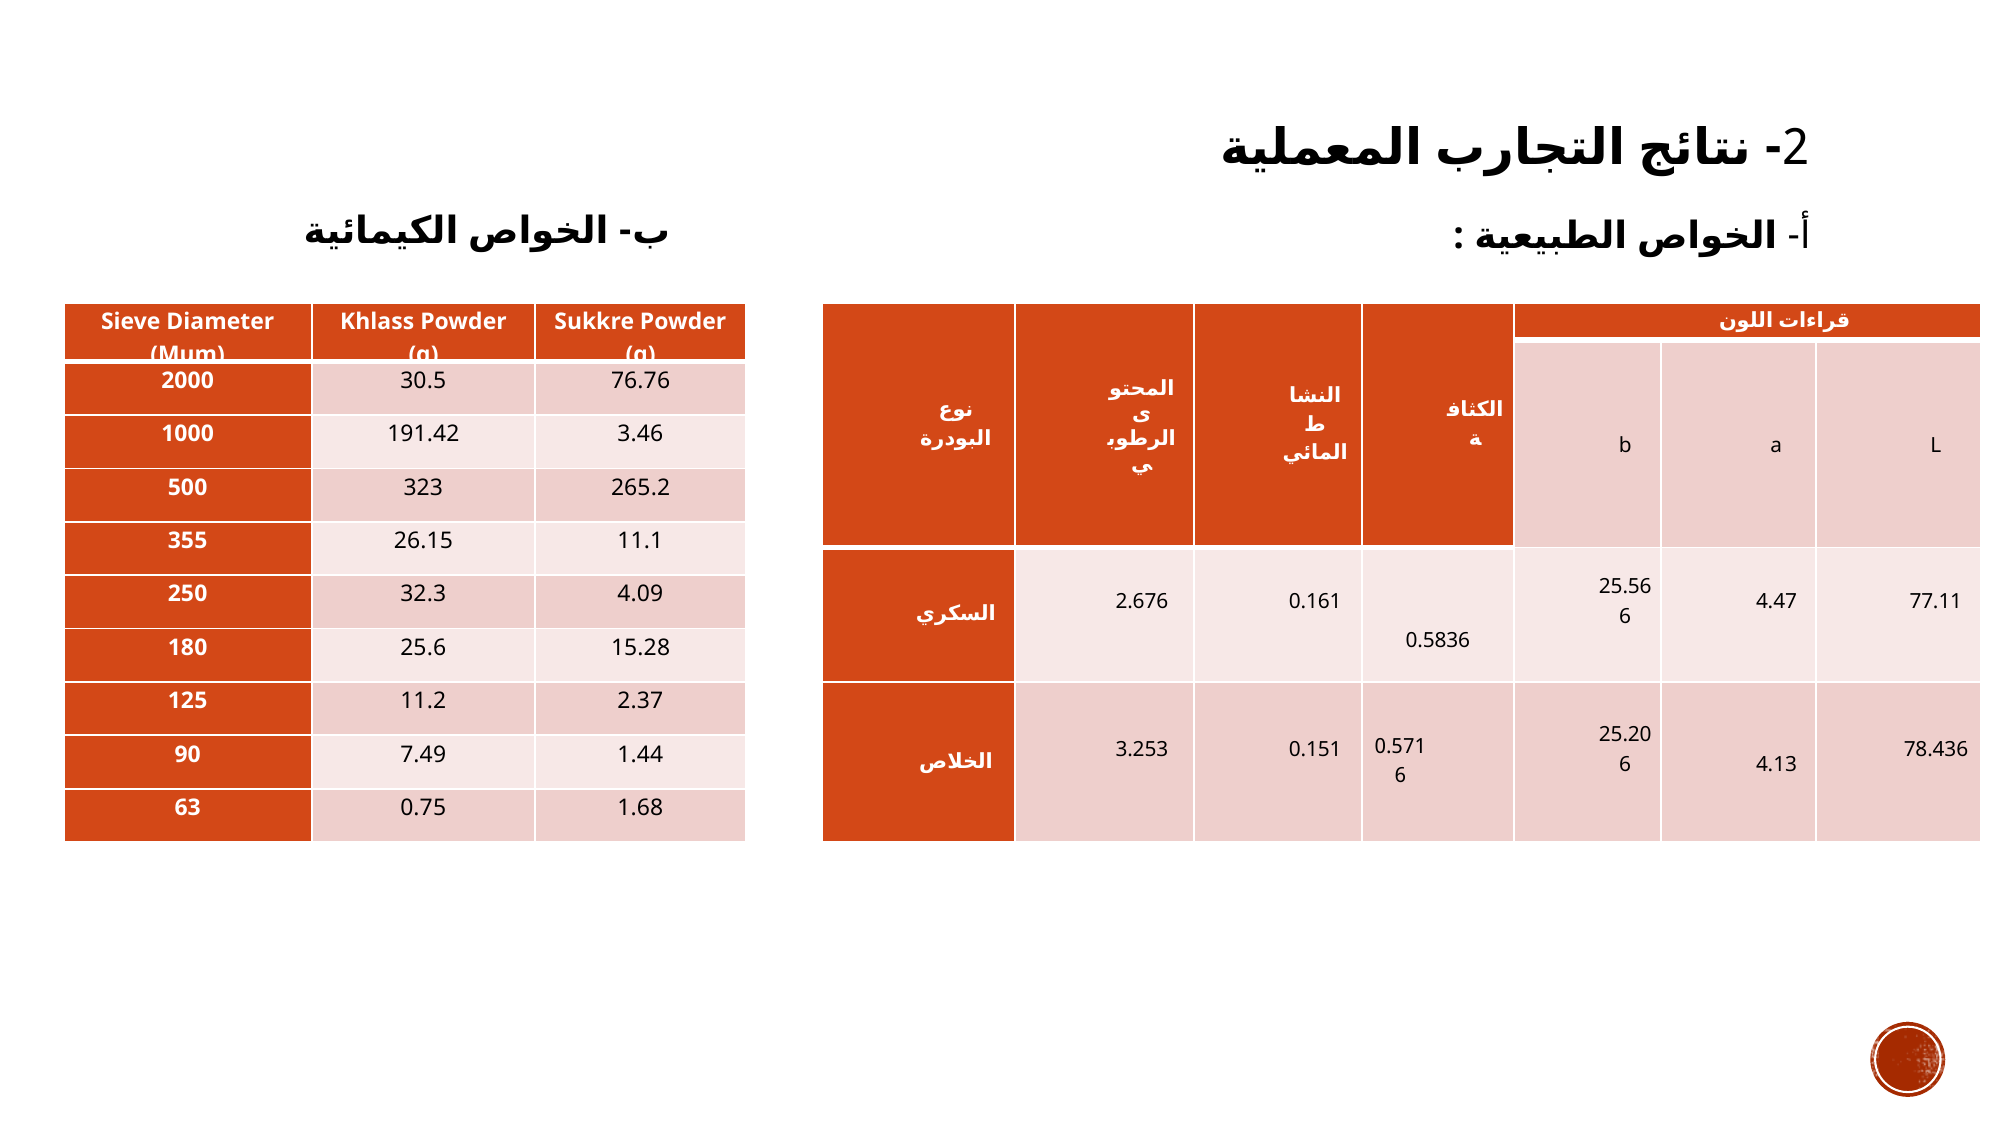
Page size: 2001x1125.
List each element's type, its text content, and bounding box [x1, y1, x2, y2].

table_cell 125 [65, 683, 311, 734]
table_header الكثافة [1363, 304, 1513, 545]
table_cell 77.11 [1817, 548, 1980, 681]
table_header نوع البودرة [823, 304, 1014, 545]
table_cell 2.676 [1016, 550, 1193, 681]
table_header Sukkre Powder (g) [536, 304, 745, 359]
table_cell 1.68 [536, 790, 745, 841]
table_cell 4.13 [1662, 683, 1815, 841]
table_cell 250 [65, 576, 311, 628]
table_cell 0.75 [313, 790, 534, 841]
table_header Khlass Powder (g) [313, 304, 534, 359]
table_cell 25.6 [313, 629, 534, 681]
table_cell 7.49 [313, 736, 534, 788]
table_cell 0.161 [1195, 550, 1361, 681]
table_cell 0.5836 [1363, 550, 1513, 681]
table_cell a [1662, 343, 1815, 547]
table_cell 3.46 [536, 416, 745, 468]
table_cell 500 [65, 469, 311, 521]
table_cell 11.1 [536, 523, 745, 574]
table_cell 63 [65, 790, 311, 841]
table_cell 355 [65, 523, 311, 574]
table_cell السكري [823, 550, 1014, 681]
text_box ب- الخواص الكيمائية [175, 198, 685, 259]
table_cell 0.151 [1195, 683, 1361, 841]
table_cell الخلاص [823, 683, 1014, 841]
table_header المحتوى الرطوبي [1016, 304, 1193, 545]
table_cell 15.28 [536, 629, 745, 681]
table_cell 2000 [65, 364, 311, 414]
table_header قراءات اللون [1515, 304, 1980, 337]
table_cell 265.2 [536, 469, 745, 521]
table_cell b [1515, 343, 1660, 547]
table_cell 2.37 [536, 683, 745, 734]
table_cell 4.09 [536, 576, 745, 628]
table_cell 0.5716 [1363, 683, 1513, 841]
table_cell 78.436 [1817, 683, 1980, 841]
table_cell 26.15 [313, 523, 534, 574]
table_cell 1.44 [536, 736, 745, 788]
table_cell 32.3 [313, 576, 534, 628]
table_cell 11.2 [313, 683, 534, 734]
table_cell 25.566 [1515, 548, 1660, 681]
table_cell 30.5 [313, 364, 534, 414]
title 2- نتائج التجارب المعملية أ- الخواص الطبيعية : [175, 79, 1826, 344]
table_header النشاط المائي [1195, 304, 1361, 545]
table_cell 180 [65, 629, 311, 681]
table_cell 323 [313, 469, 534, 521]
table_cell 90 [65, 736, 311, 788]
table_cell 76.76 [536, 364, 745, 414]
table_cell 25.206 [1515, 683, 1660, 841]
table_cell 3.253 [1016, 683, 1193, 841]
table_cell L [1817, 343, 1980, 547]
table_cell 191.42 [313, 416, 534, 468]
table_cell 1000 [65, 416, 311, 468]
table_cell 4.47 [1662, 548, 1815, 681]
table_header Sieve Diameter (Mum) [65, 304, 311, 359]
